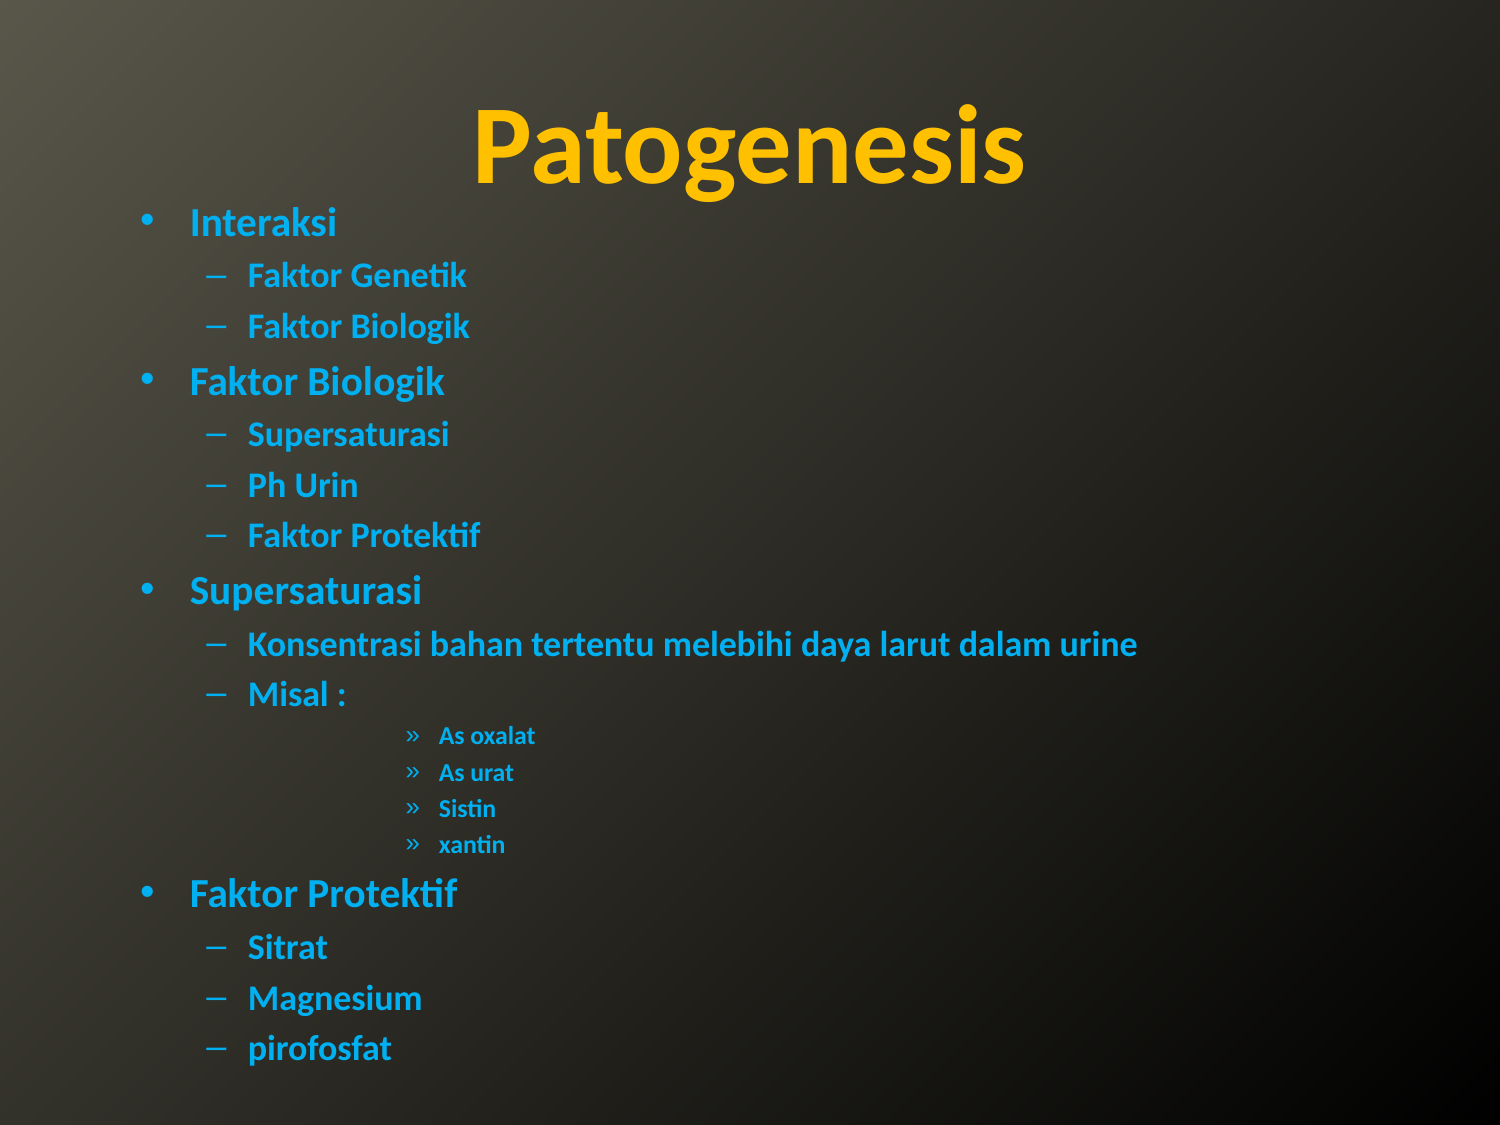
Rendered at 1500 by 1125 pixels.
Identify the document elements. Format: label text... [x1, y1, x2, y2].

list Interaksi Faktor Genetik Faktor Biologik Faktor Biologik Supersaturasi Ph Urin Faktor Protektif Supersaturasi Konsentrasi bahan tertentu melebihi daya larut dalam urine Misal : As oxalat As urat Sistin xantin Faktor Protektif Sitrat Magnesium pirofosfat [125, 187, 1463, 1088]
title Patogenesis [75, 45, 1425, 233]
